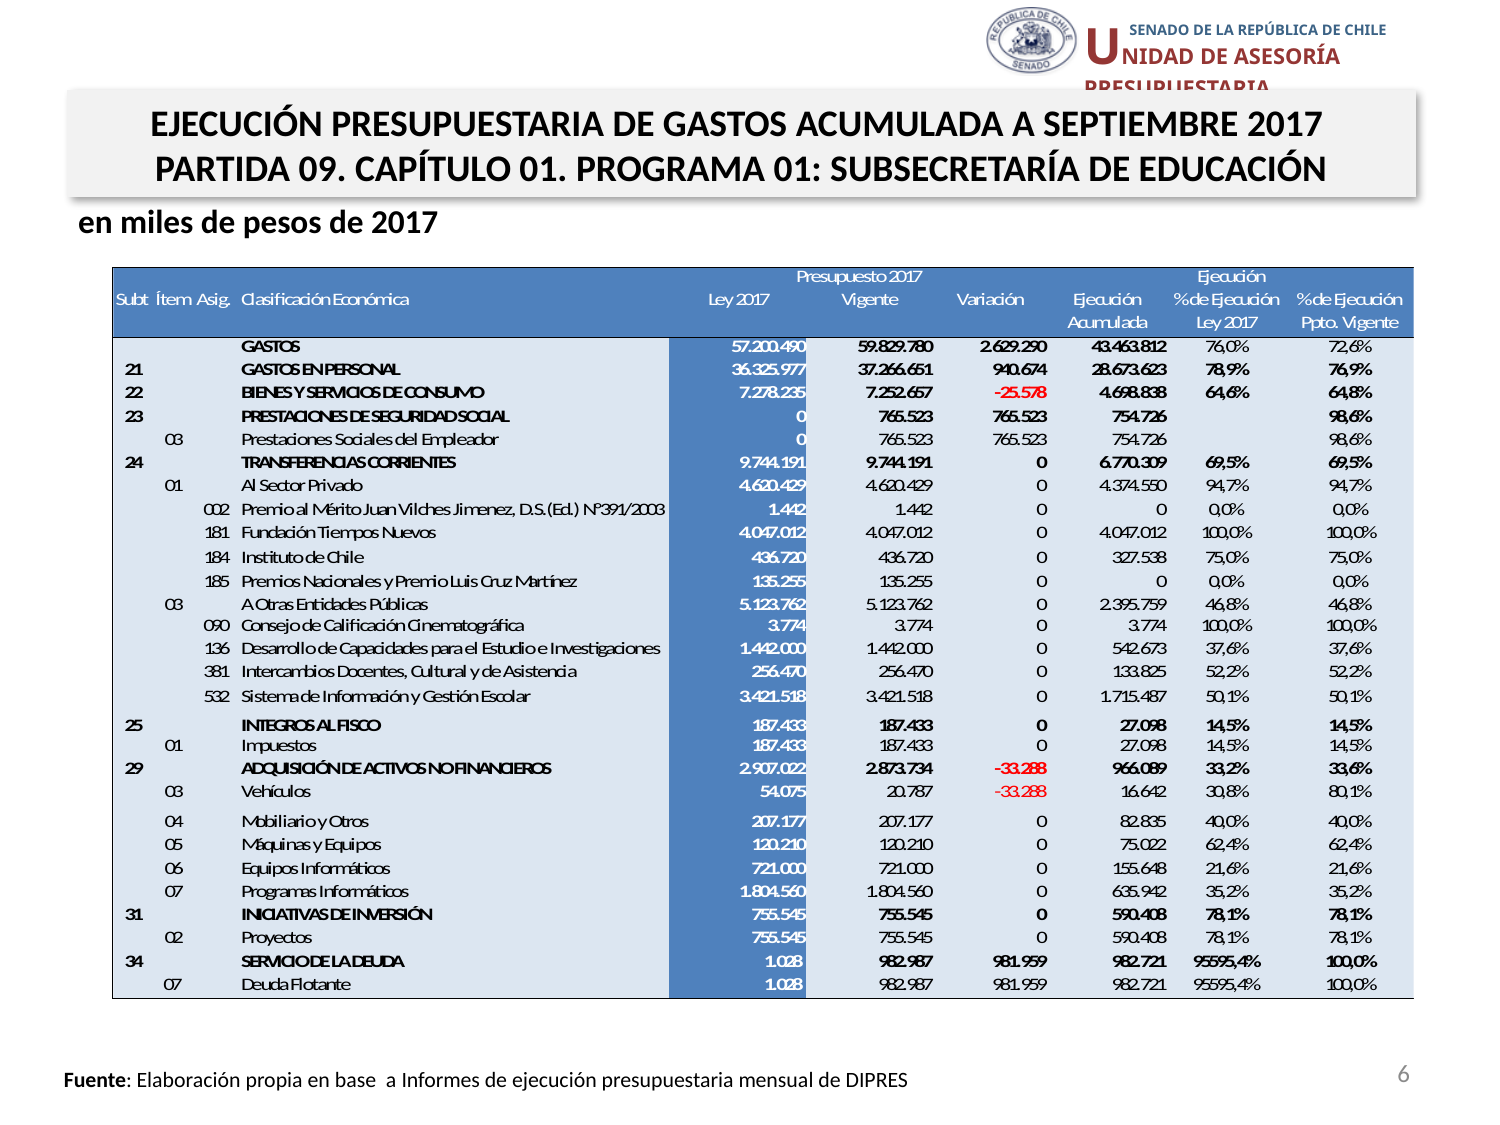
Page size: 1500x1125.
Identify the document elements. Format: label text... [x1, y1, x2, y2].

text_box EJECUCIÓN PRESUPUESTARIA DE GASTOS ACUMULADA A SEPTIEMBRE 2017 PARTIDA 09. CAPÍTULO 01. PROGRAMA 01: SUBSECRETARÍA DE EDUCACIÓN [67, 90, 1415, 197]
picture [986, 7, 1079, 76]
text_box en miles de pesos de 2017 [63, 192, 1414, 268]
picture [111, 266, 1416, 1000]
slide_number 6 [1074, 1042, 1425, 1103]
footer Fuente: Elaboración propia en base a Informes de ejecución presupuestaria mensual de DIPRES [48, 1058, 1428, 1119]
